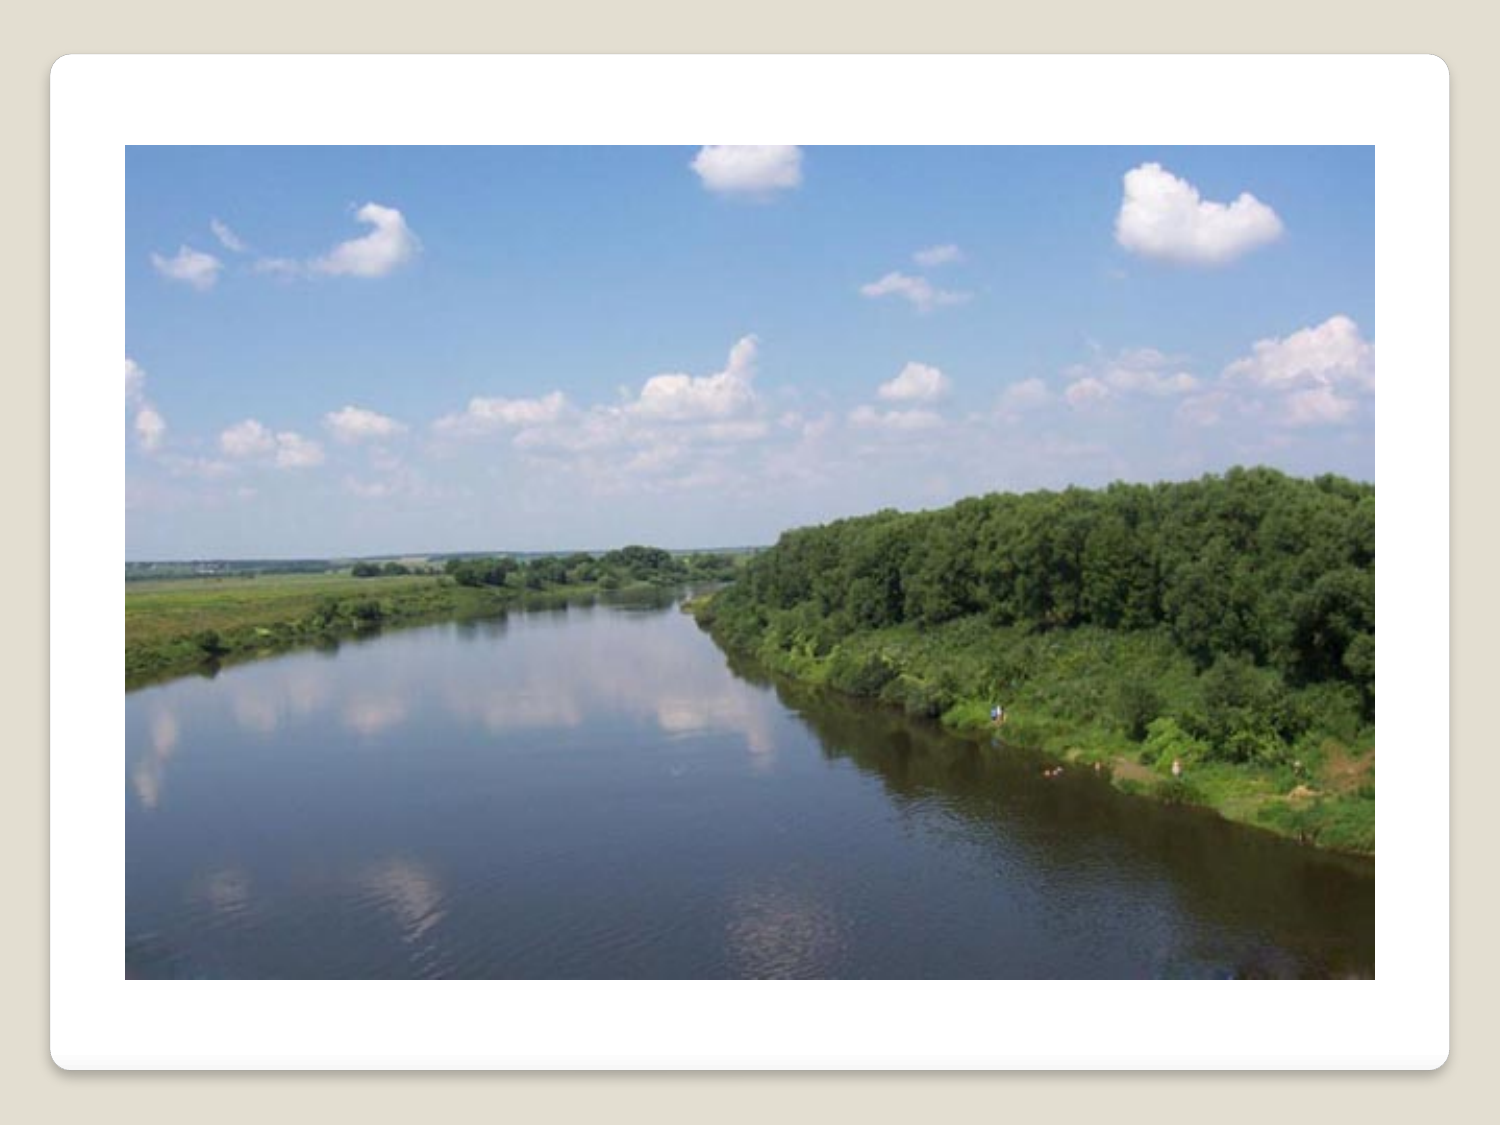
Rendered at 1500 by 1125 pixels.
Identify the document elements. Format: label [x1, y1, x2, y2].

picture [124, 145, 1376, 980]
